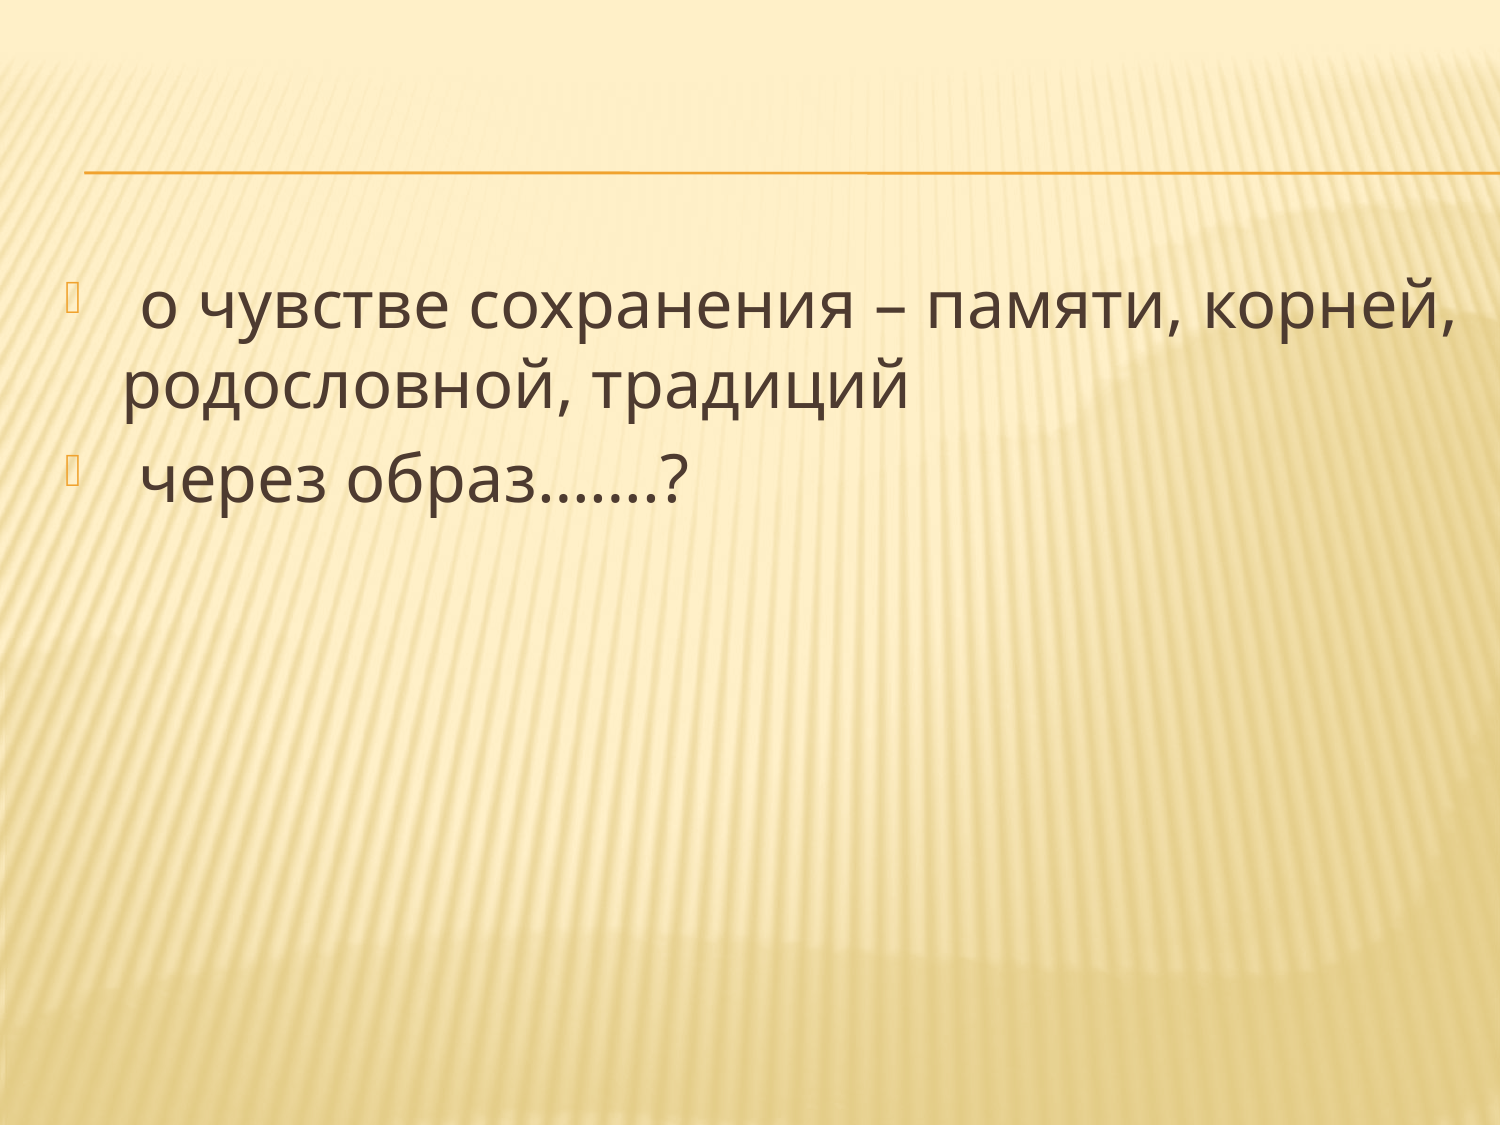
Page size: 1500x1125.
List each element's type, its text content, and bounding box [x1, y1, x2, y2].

list о чувстве сохранения – памяти, корней, родословной, традиций через образ…….? [50, 254, 1475, 998]
